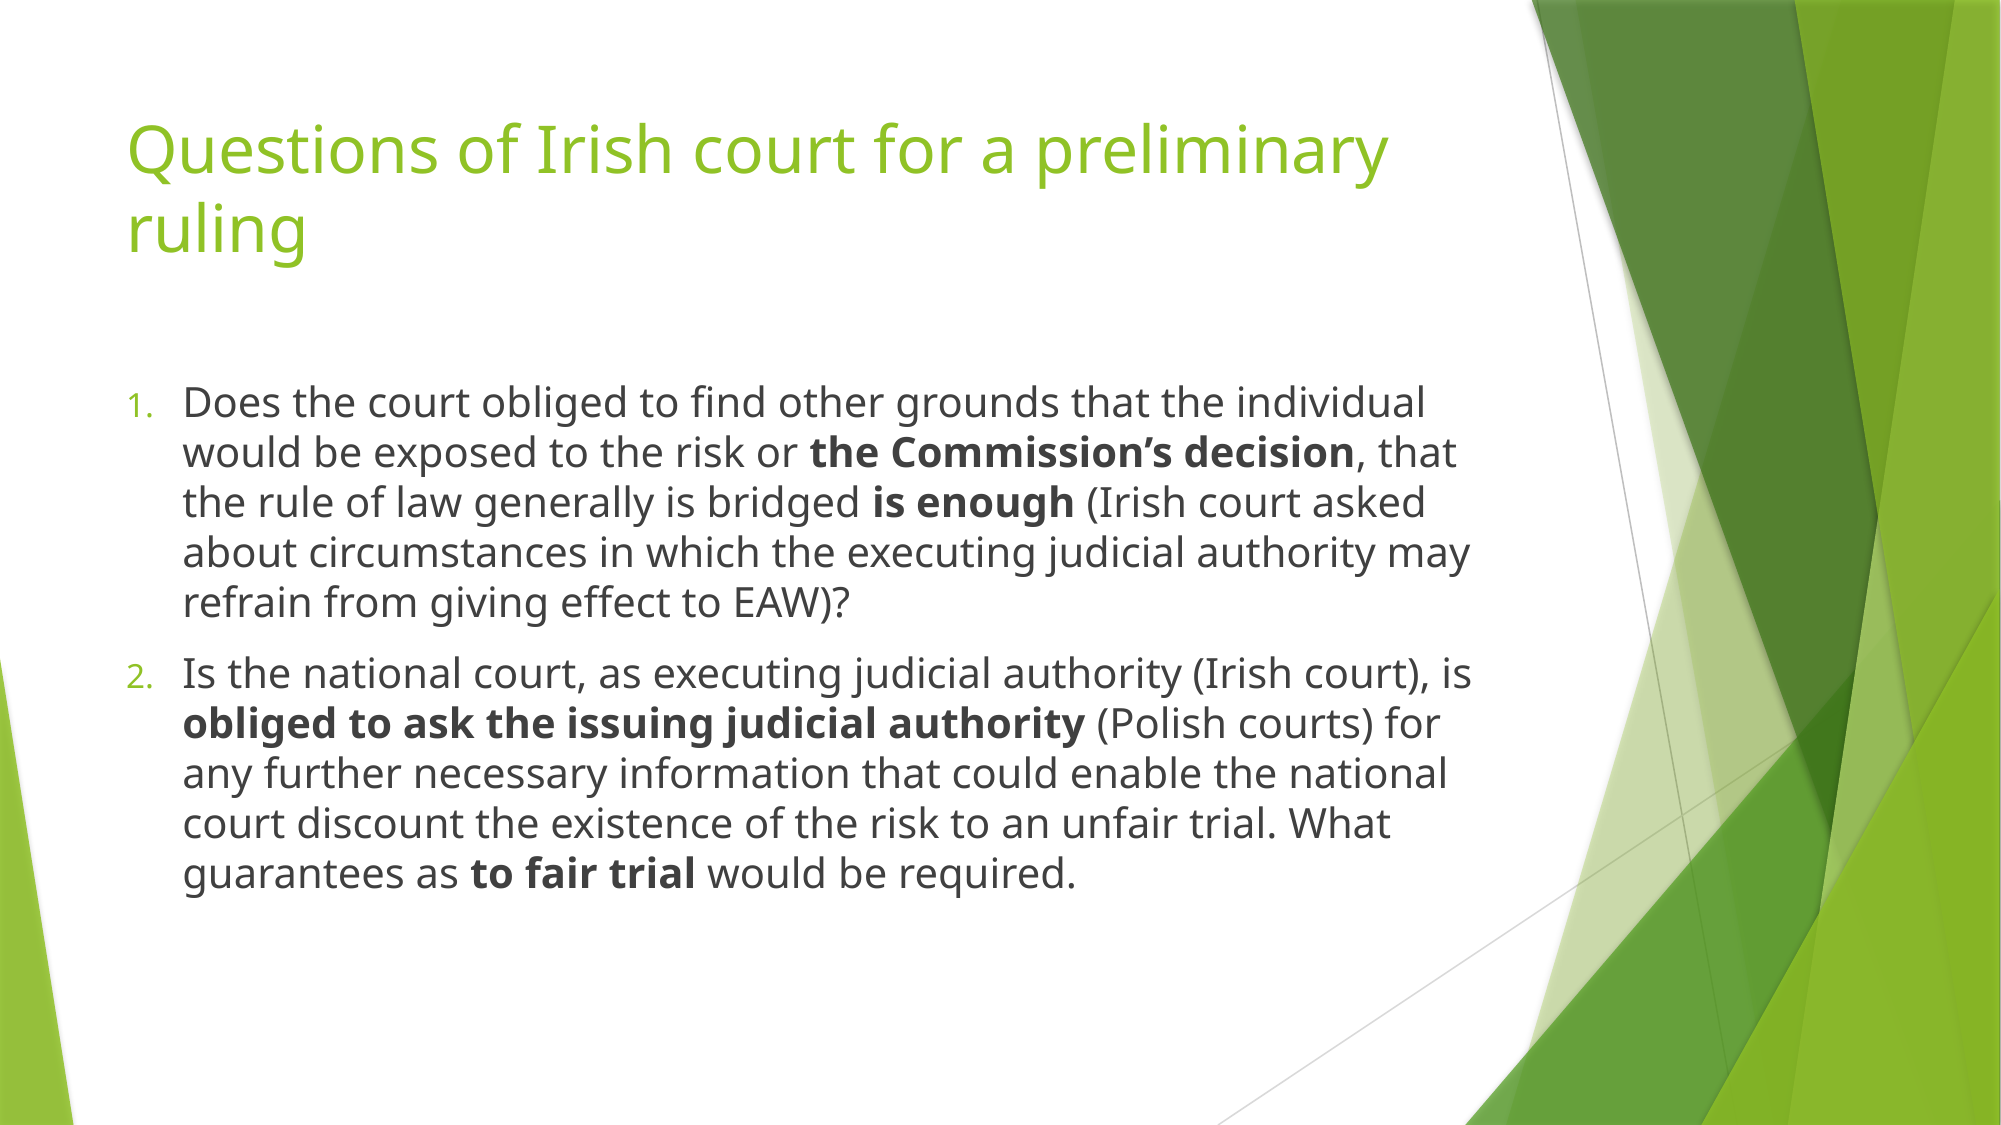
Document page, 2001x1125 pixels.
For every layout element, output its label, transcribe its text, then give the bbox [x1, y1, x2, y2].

title Questions of Irish court for a preliminary ruling [111, 99, 1522, 275]
list Does the court obliged to find other grounds that the individual would be exposed to the risk or the Commission’s decision, that the rule of law generally is bridged is enough (Irish court asked about circumstances in which the executing judicial authority may refrain from giving effect to EAW)? Is the national court, as executing judicial authority (Irish court), is obliged to ask the issuing judicial authority (Polish courts) for any further necessary information that could enable the national court discount the existence of the risk to an unfair trial. What guarantees as to fair trial would be required. [111, 302, 1522, 992]
